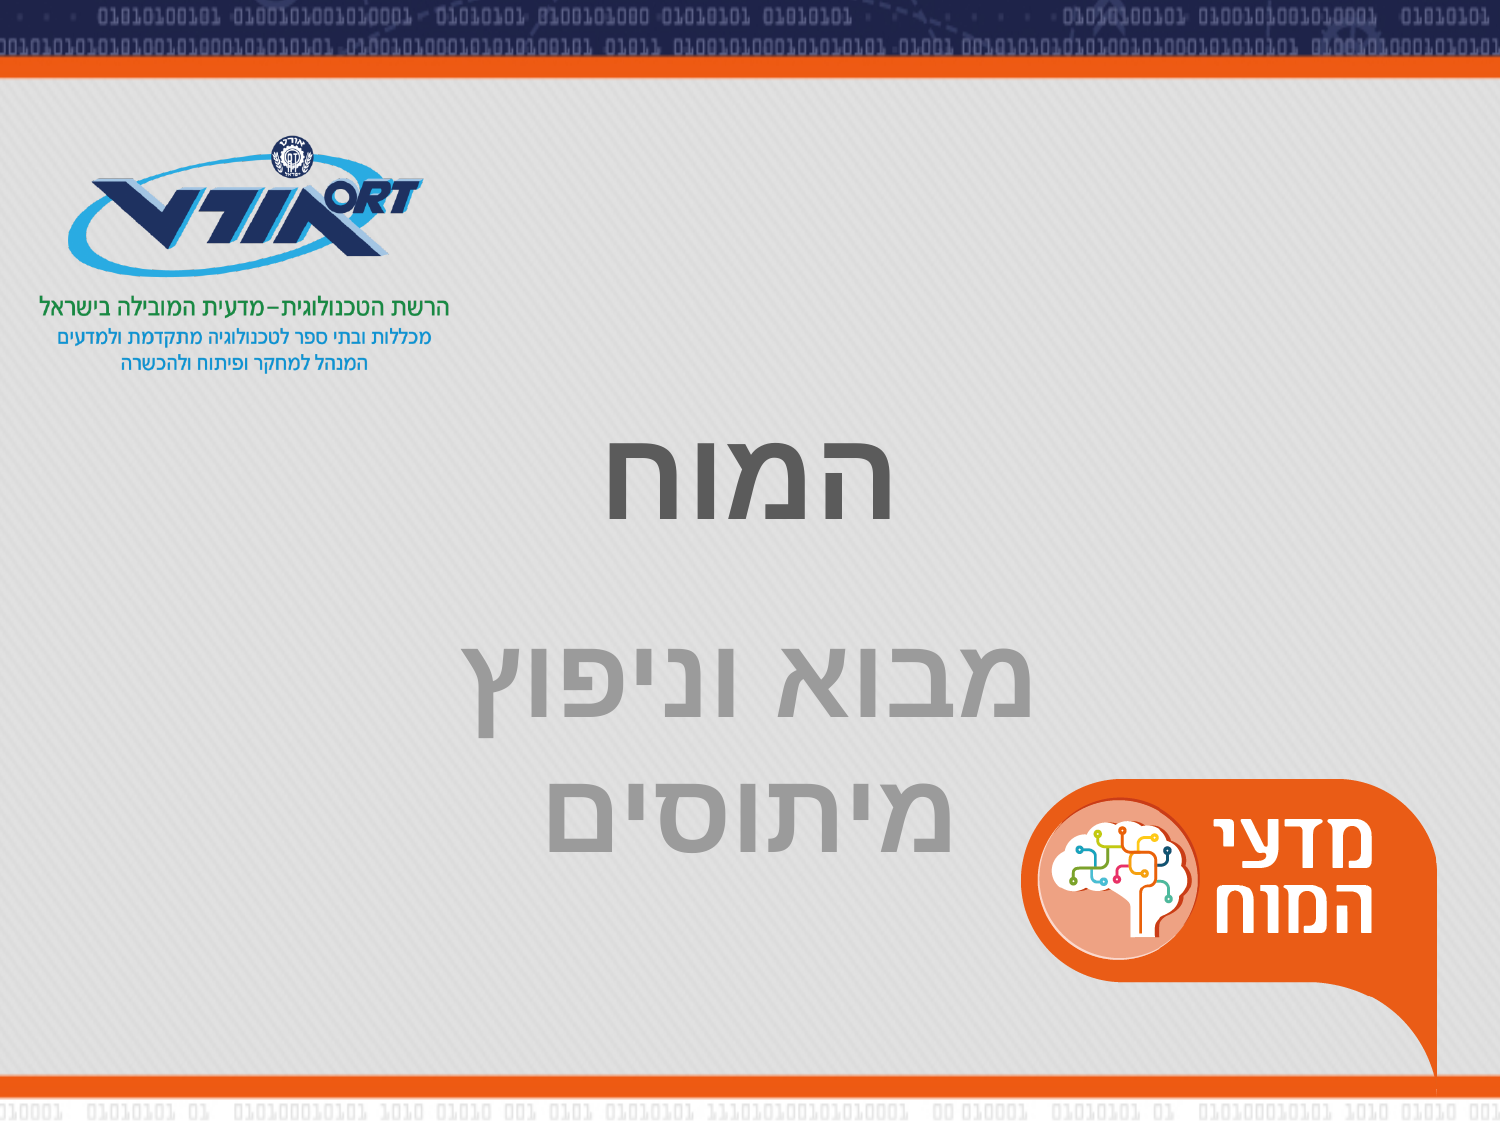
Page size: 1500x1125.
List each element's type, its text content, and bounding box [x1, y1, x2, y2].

picture [0, 0, 1500, 1125]
subtitle מבוא וניפוץ מיתוסים [225, 597, 1275, 886]
title המוח [112, 349, 1388, 591]
